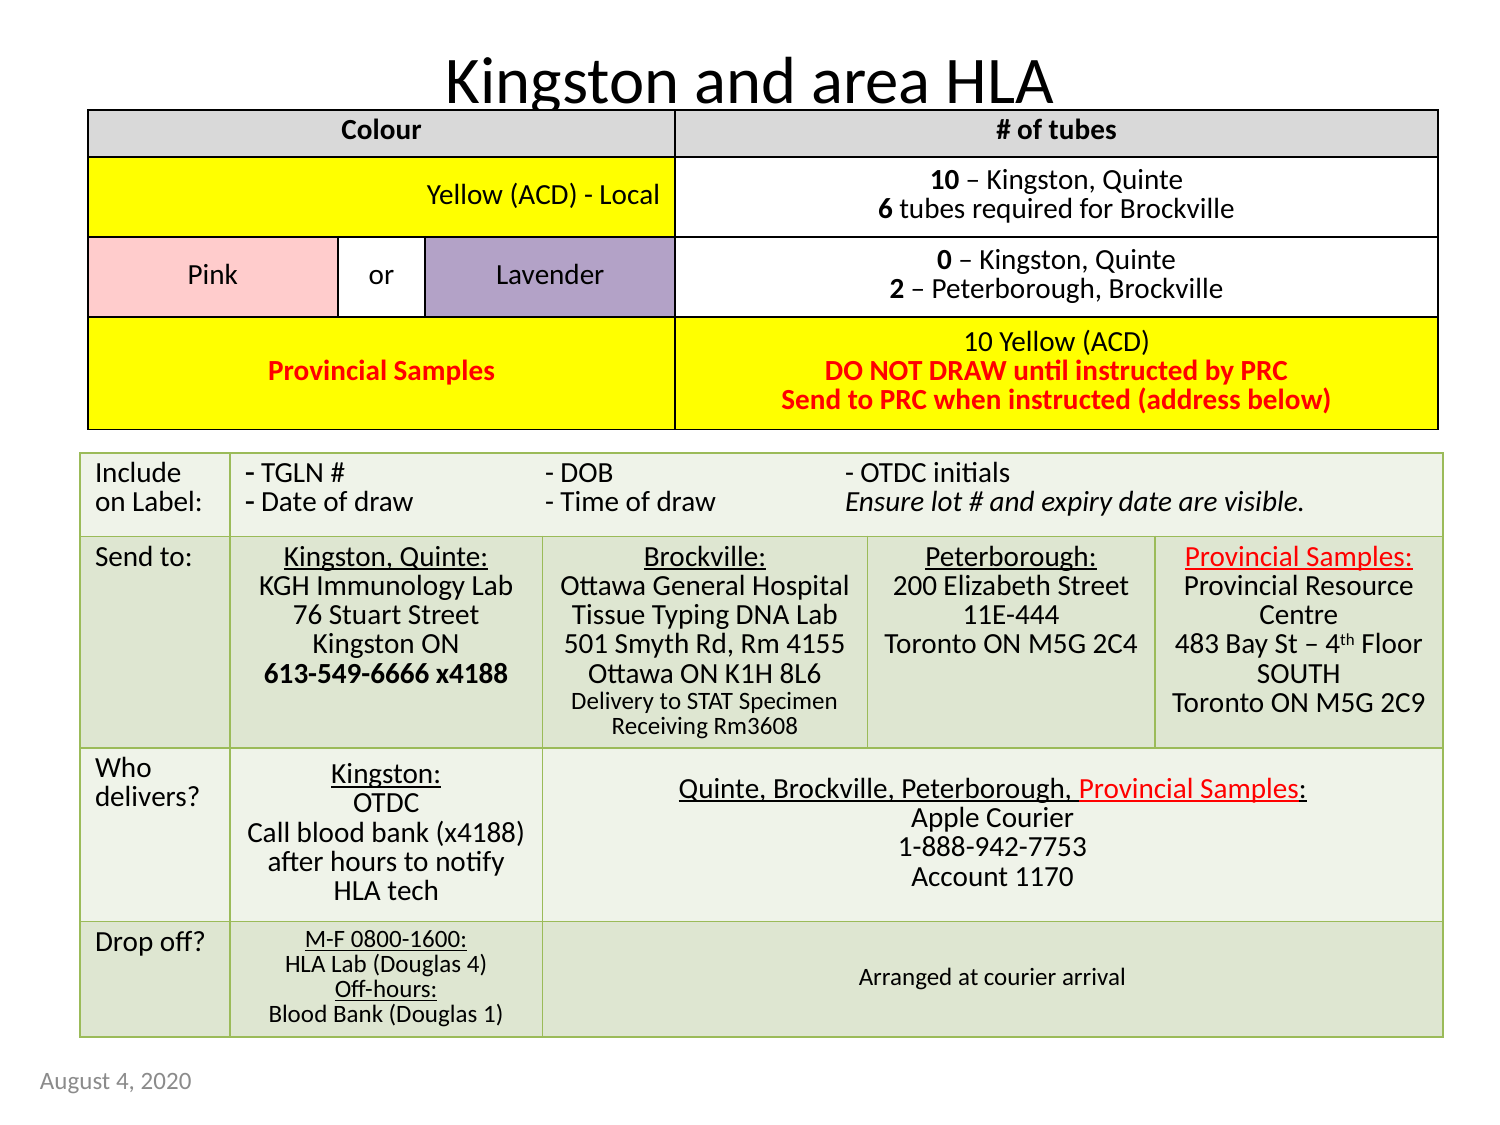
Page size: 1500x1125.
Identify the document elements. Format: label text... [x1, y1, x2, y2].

table_cell Kingston, Quinte: KGH Immunology Lab 76 Stuart Street Kingston ON 613-549-6666 x4188 [231, 537, 542, 747]
table_header # of tubes [676, 111, 1437, 156]
table_cell Lavender [426, 238, 674, 316]
table_cell Peterborough: 200 Elizabeth Street 11E-444 Toronto ON M5G 2C4 [868, 537, 1154, 747]
table_cell Brockville: Ottawa General Hospital Tissue Typing DNA Lab 501 Smyth Rd, Rm 4155 Ottawa ON K1H 8L6 Delivery to STAT Specimen Receiving Rm3608 [543, 537, 867, 747]
table_cell Kingston: OTDC Call blood bank (x4188) after hours to notify HLA tech [231, 749, 542, 921]
table_cell Who delivers? [81, 749, 229, 921]
table_cell 10 Yellow (ACD) DO NOT DRAW until instructed by PRC Send to PRC when instructed (address below) [676, 318, 1437, 429]
table_header Colour [89, 111, 674, 156]
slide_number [24, 1050, 375, 1110]
table_cell Drop off? [81, 922, 229, 1036]
table_cell Send to: [81, 537, 229, 747]
table_header TGLN # - DOB - OTDC initials Date of draw - Time of draw Ensure lot # and expiry date are visible. [231, 454, 1442, 536]
title Kingston and area HLA [75, 24, 1425, 130]
table_cell Yellow (ACD) - Local [89, 158, 674, 236]
table_cell or [339, 238, 424, 316]
table_cell Arranged at courier arrival [543, 922, 1442, 1036]
table_cell M-F 0800-1600: HLA Lab (Douglas 4) Off-hours: Blood Bank (Douglas 1) [231, 922, 542, 1036]
table_cell Provincial Samples: Provincial Resource Centre 483 Bay St – 4th Floor SOUTH Toronto ON M5G 2C9 [1156, 537, 1442, 747]
table_cell 0 – Kingston, Quinte 2 – Peterborough, Brockville [676, 238, 1437, 316]
table_cell Quinte, Brockville, Peterborough, Provincial Samples: Apple Courier 1-888-942-7753 Account 1170 [543, 749, 1442, 921]
table_header Include on Label: [81, 454, 229, 536]
table_cell 10 – Kingston, Quinte 6 tubes required for Brockville [676, 158, 1437, 236]
table_cell Provincial Samples [89, 318, 674, 429]
table_cell Pink [89, 238, 337, 316]
